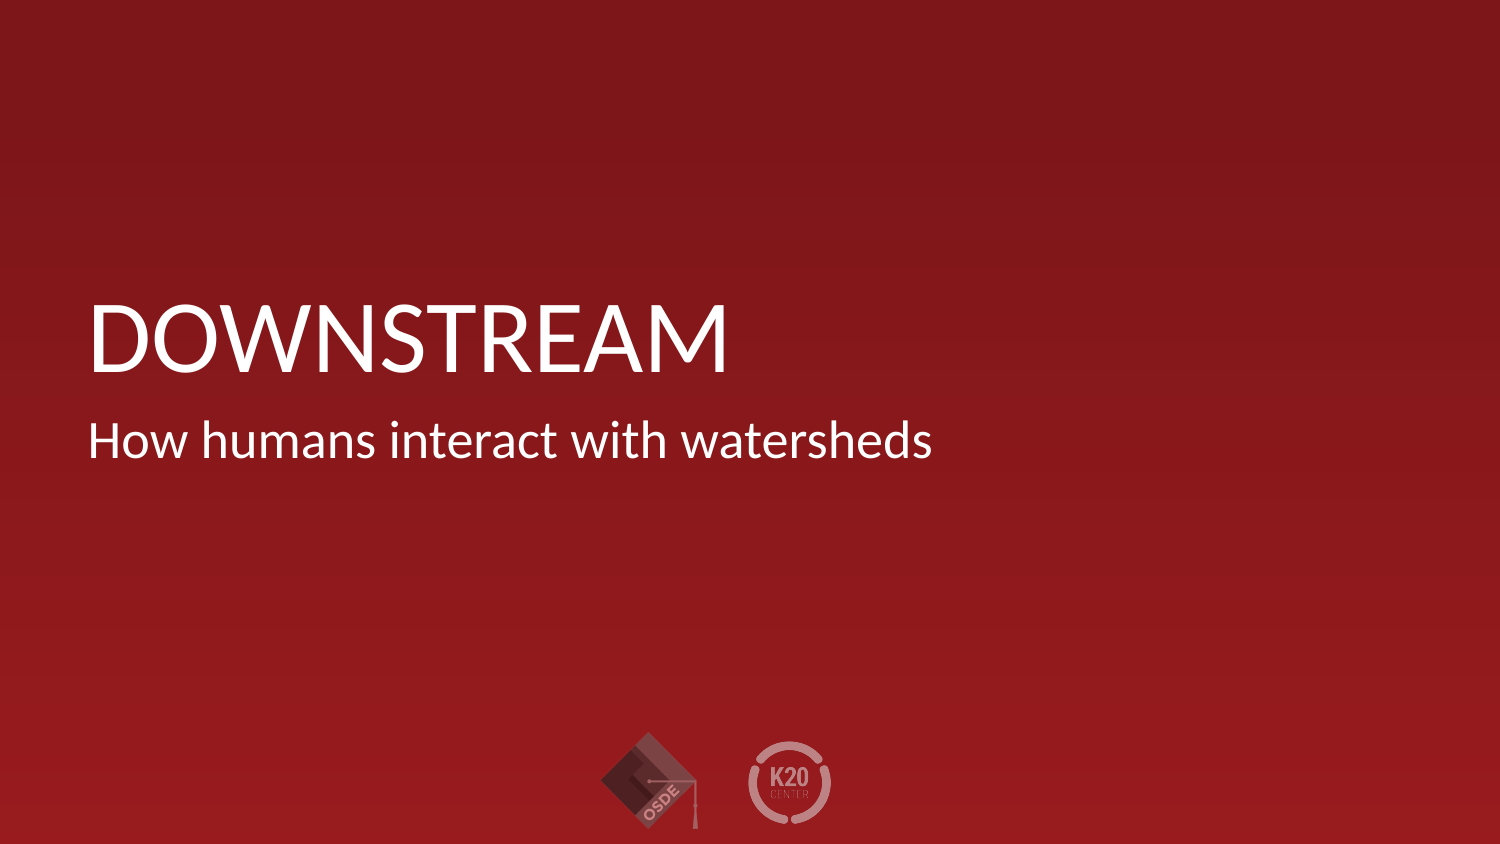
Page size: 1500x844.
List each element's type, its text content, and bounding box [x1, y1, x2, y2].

title DOWNSTREAM [87, 168, 1376, 394]
subtitle How humans interact with watersheds [87, 397, 1376, 613]
